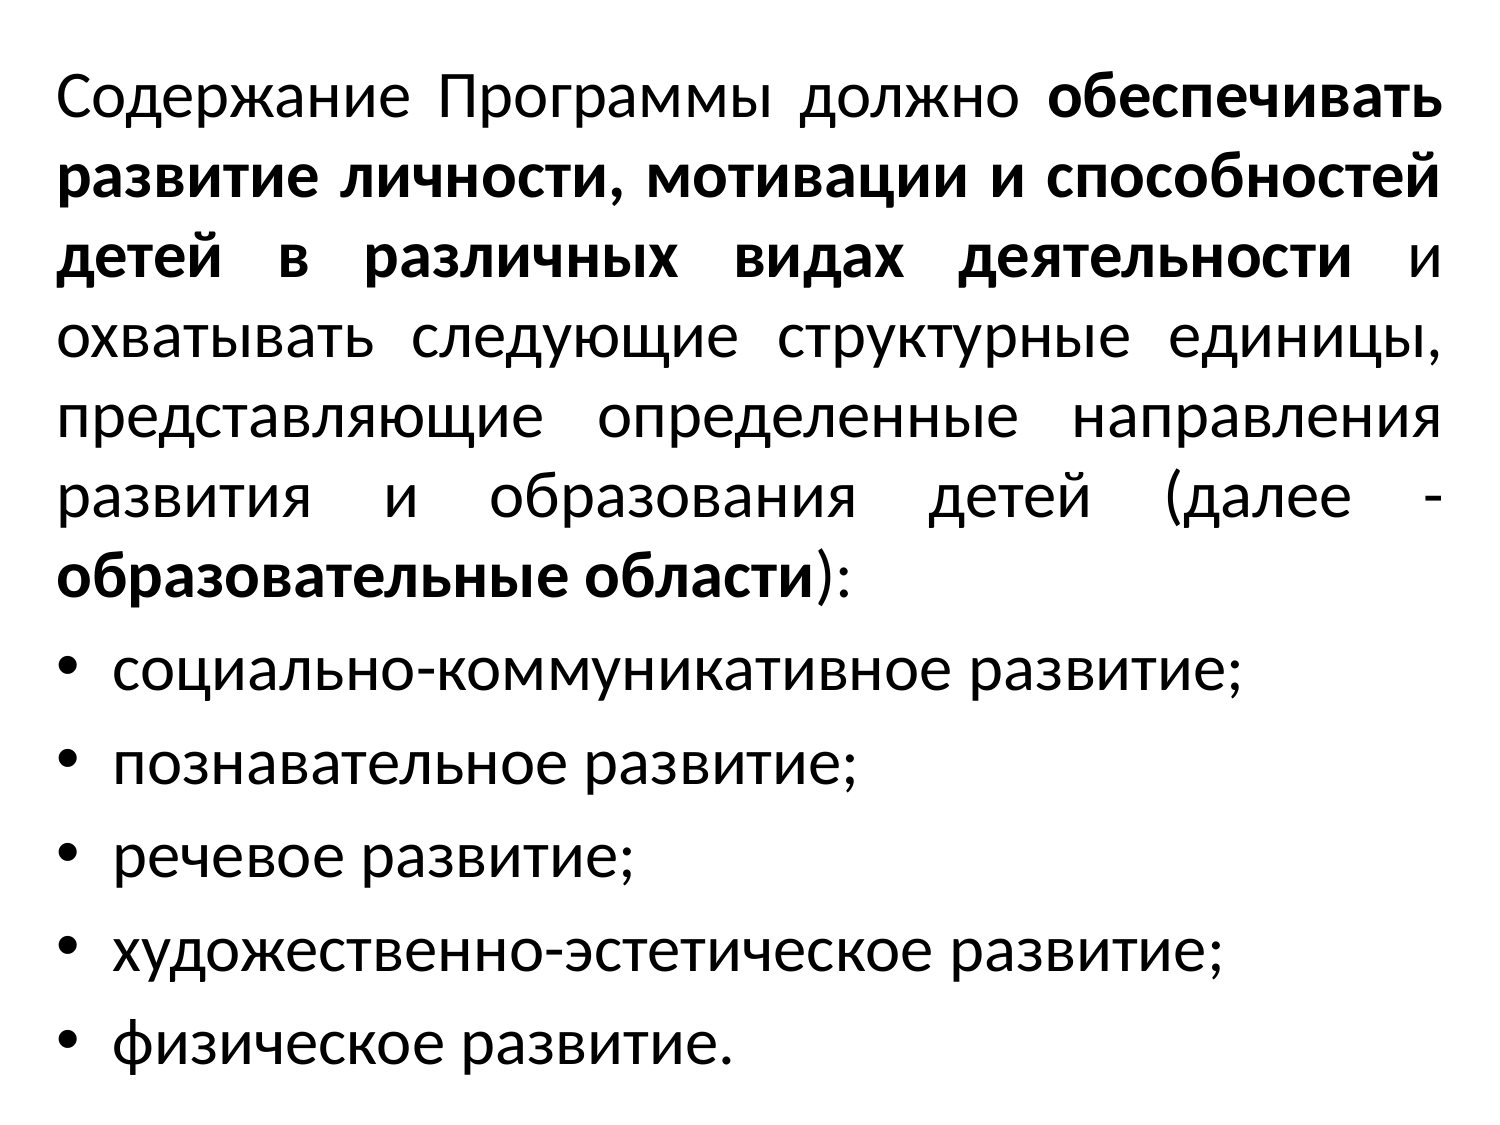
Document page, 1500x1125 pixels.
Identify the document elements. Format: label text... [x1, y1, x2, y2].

list Содержание Программы должно обеспечивать развитие личности, мотивации и способностей детей в различных видах деятельности и охватывать следующие структурные единицы, представляющие определенные направления развития и образования детей (далее - образовательные области): социально-коммуникативное развитие; познавательное развитие; речевое развитие; художественно-эстетическое развитие; физическое развитие. [41, 42, 1459, 1094]
